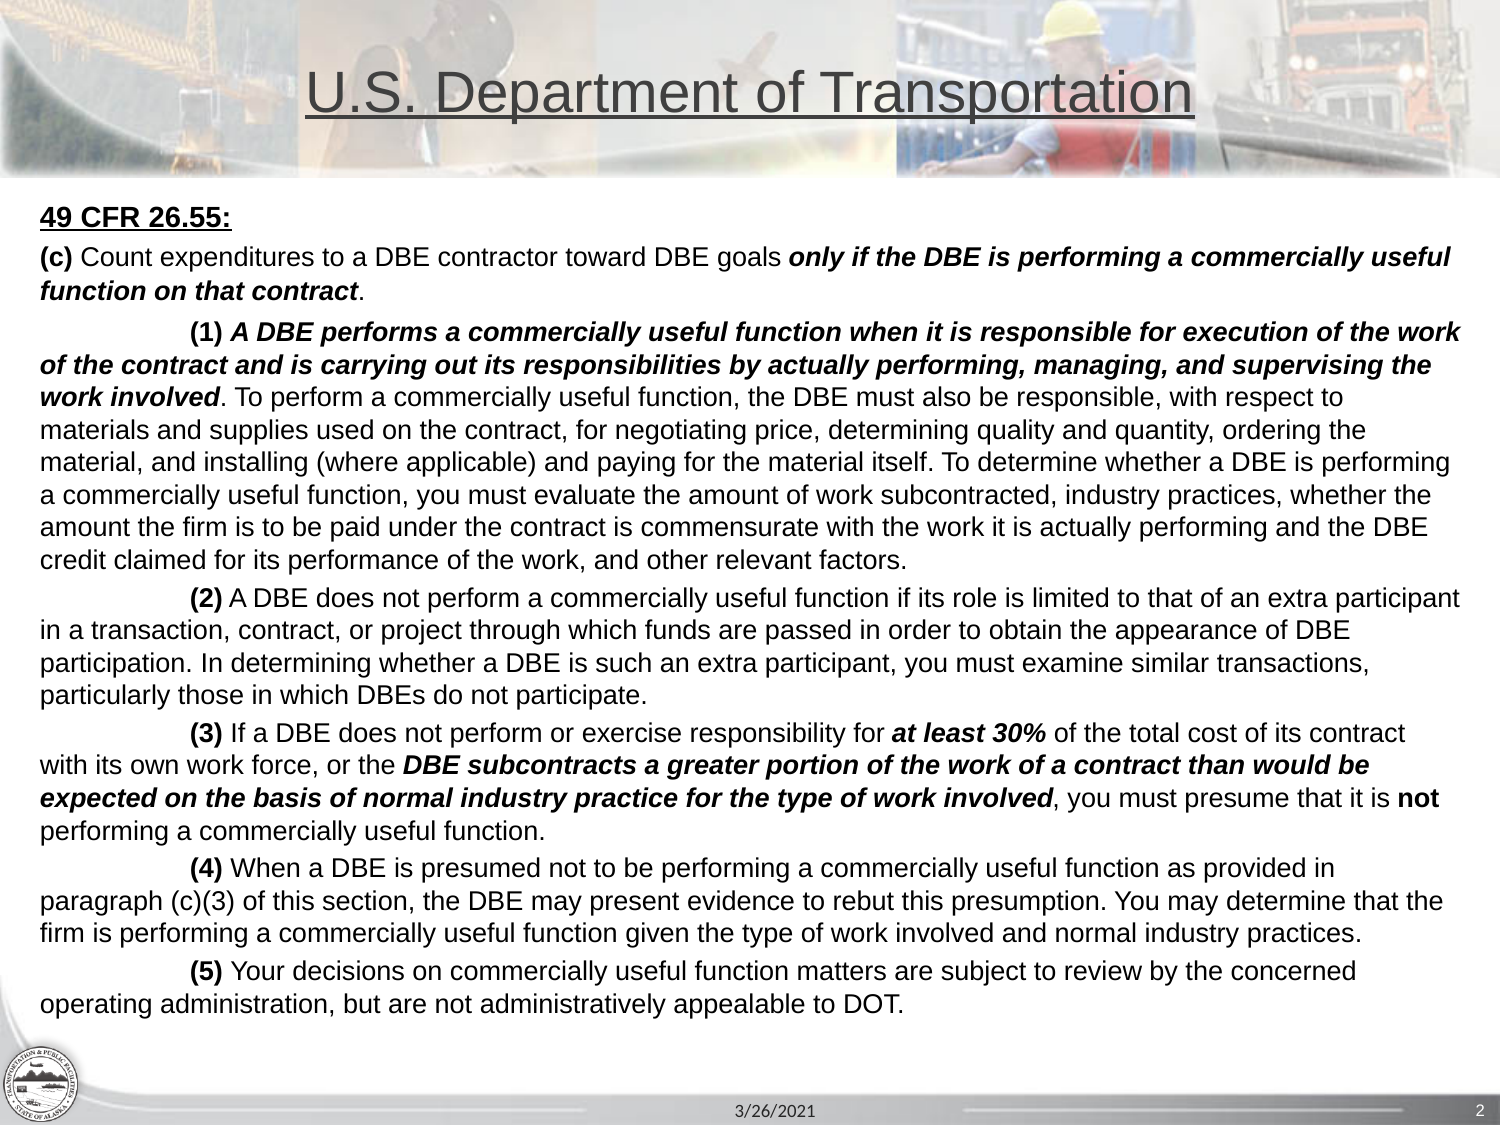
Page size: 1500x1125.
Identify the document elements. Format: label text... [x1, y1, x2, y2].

text_box 3/26/2021 [562, 1094, 988, 1125]
picture [0, 975, 1500, 1125]
title U.S. Department of Transportation [0, 0, 1500, 179]
list 49 CFR 26.55: (c) Count expenditures to a DBE contractor toward DBE goals only if the DBE is performing a commercially useful function on that contract. (1) A DBE performs a commercially useful function when it is responsible for execution of the work of the contract and is carrying out its responsibilities by actually performing, managing, and supervising the work involved. To perform a commercially useful function, the DBE must also be responsible, with respect to materials and supplies used on the contract, for negotiating price, determining quality and quantity, ordering the material, and installing (where applicable) and paying for the material itself. To determine whether a DBE is performing a commercially useful function, you must evaluate the amount of work subcontracted, industry practices, whether the amount the firm is to be paid under the contract is commensurate with the work it is actually performing and the DBE credit claimed for its performance of the work, and other relevant factors. (2) A DBE does not perform a commercially useful function if its role is limited to that of an extra participant in a transaction, contract, or project through which funds are passed in order to obtain the appearance of DBE participation. In determining whether a DBE is such an extra participant, you must examine similar transactions, particularly those in which DBEs do not participate. (3) If a DBE does not perform or exercise responsibility for at least 30% of the total cost of its contract with its own work force, or the DBE subcontracts a greater portion of the work of a contract than would be expected on the basis of normal industry practice for the type of work involved, you must presume that it is not performing a commercially useful function. (4) When a DBE is presumed not to be performing a commercially useful function as provided in paragraph (c)(3) of this section, the DBE may present evidence to rebut this presumption. You may determine that the firm is performing a commercially useful function given the type of work involved and normal industry practices. (5) Your decisions on commercially useful function matters are subject to review by the concerned operating administration, but are not administratively appealable to DOT. [24, 149, 1475, 1037]
